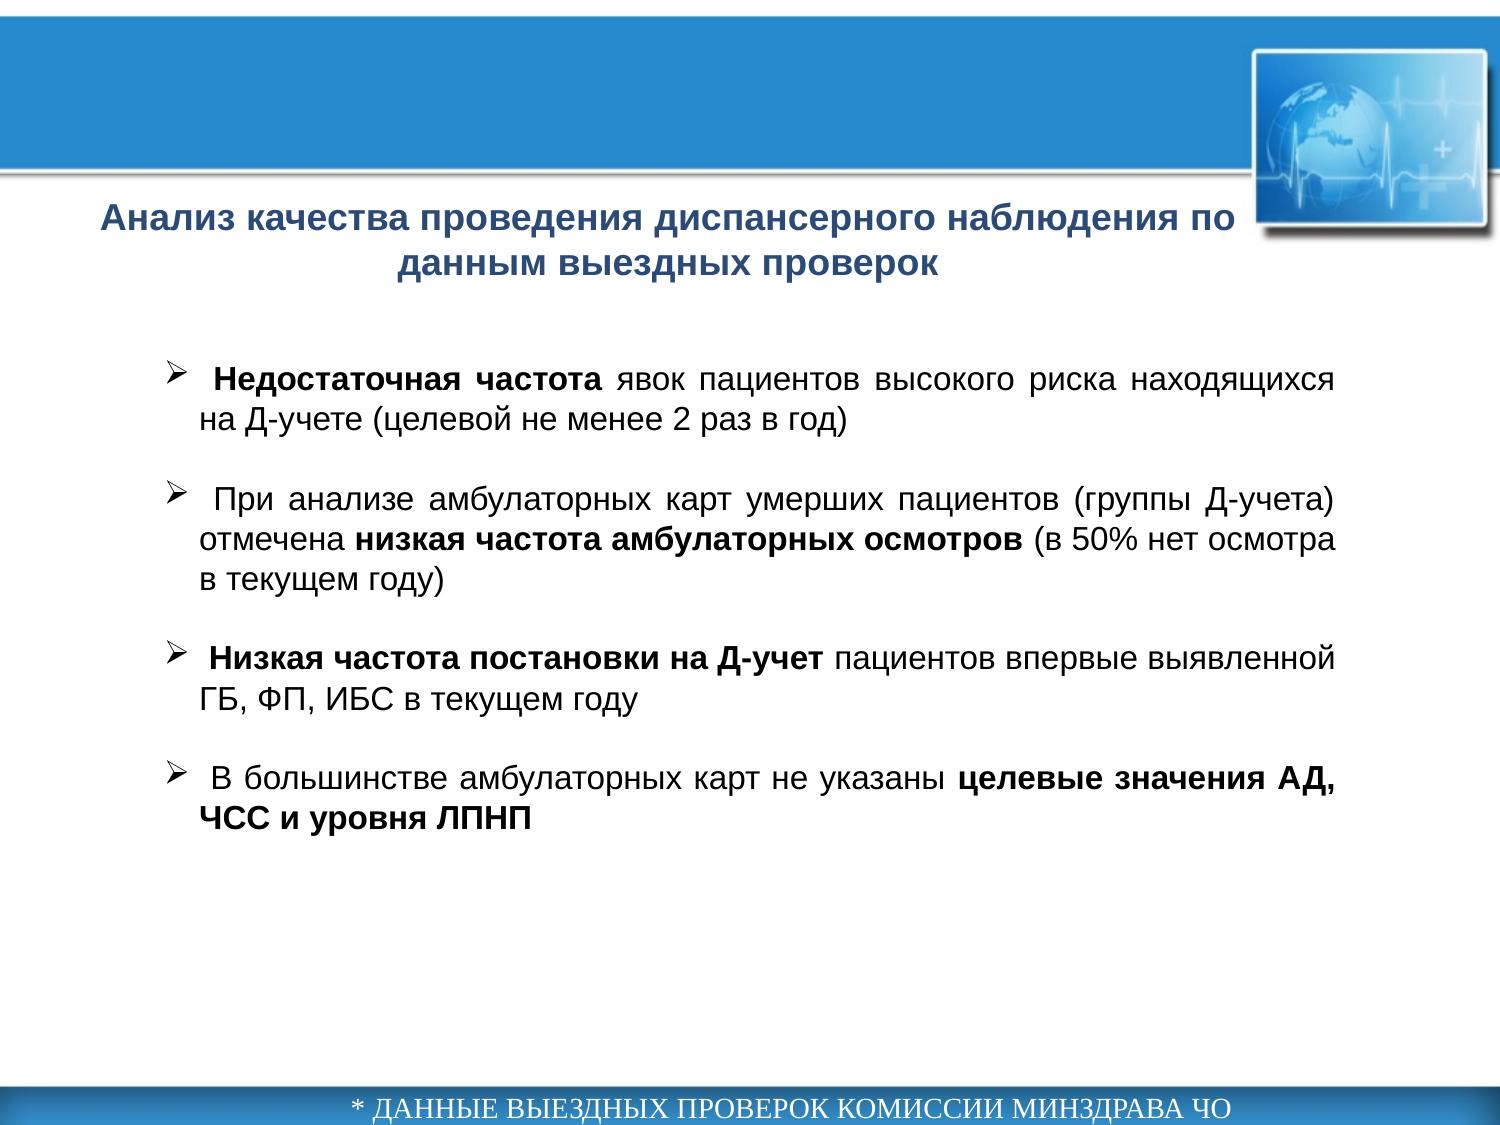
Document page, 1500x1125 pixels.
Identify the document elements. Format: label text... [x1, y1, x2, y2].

text_box Недостаточная частота явок пациентов высокого риска находящихся на Д-учете (целевой не менее 2 раз в год) При анализе амбулаторных карт умерших пациентов (группы Д-учета) отмечена низкая частота амбулаторных осмотров (в 50% нет осмотра в текущем году) Низкая частота постановки на Д-учет пациентов впервые выявленной ГБ, ФП, ИБС в текущем году В большинстве амбулаторных карт не указаны целевые значения АД, ЧСС и уровня ЛПНП [148, 349, 1351, 924]
text_box Анализ качества проведения диспансерного наблюдения по данным выездных проверок [76, 155, 1260, 290]
text_box * Данные выездных проверок комиссии минздрава ЧО [253, 1082, 1329, 1125]
picture [0, 0, 1500, 1125]
